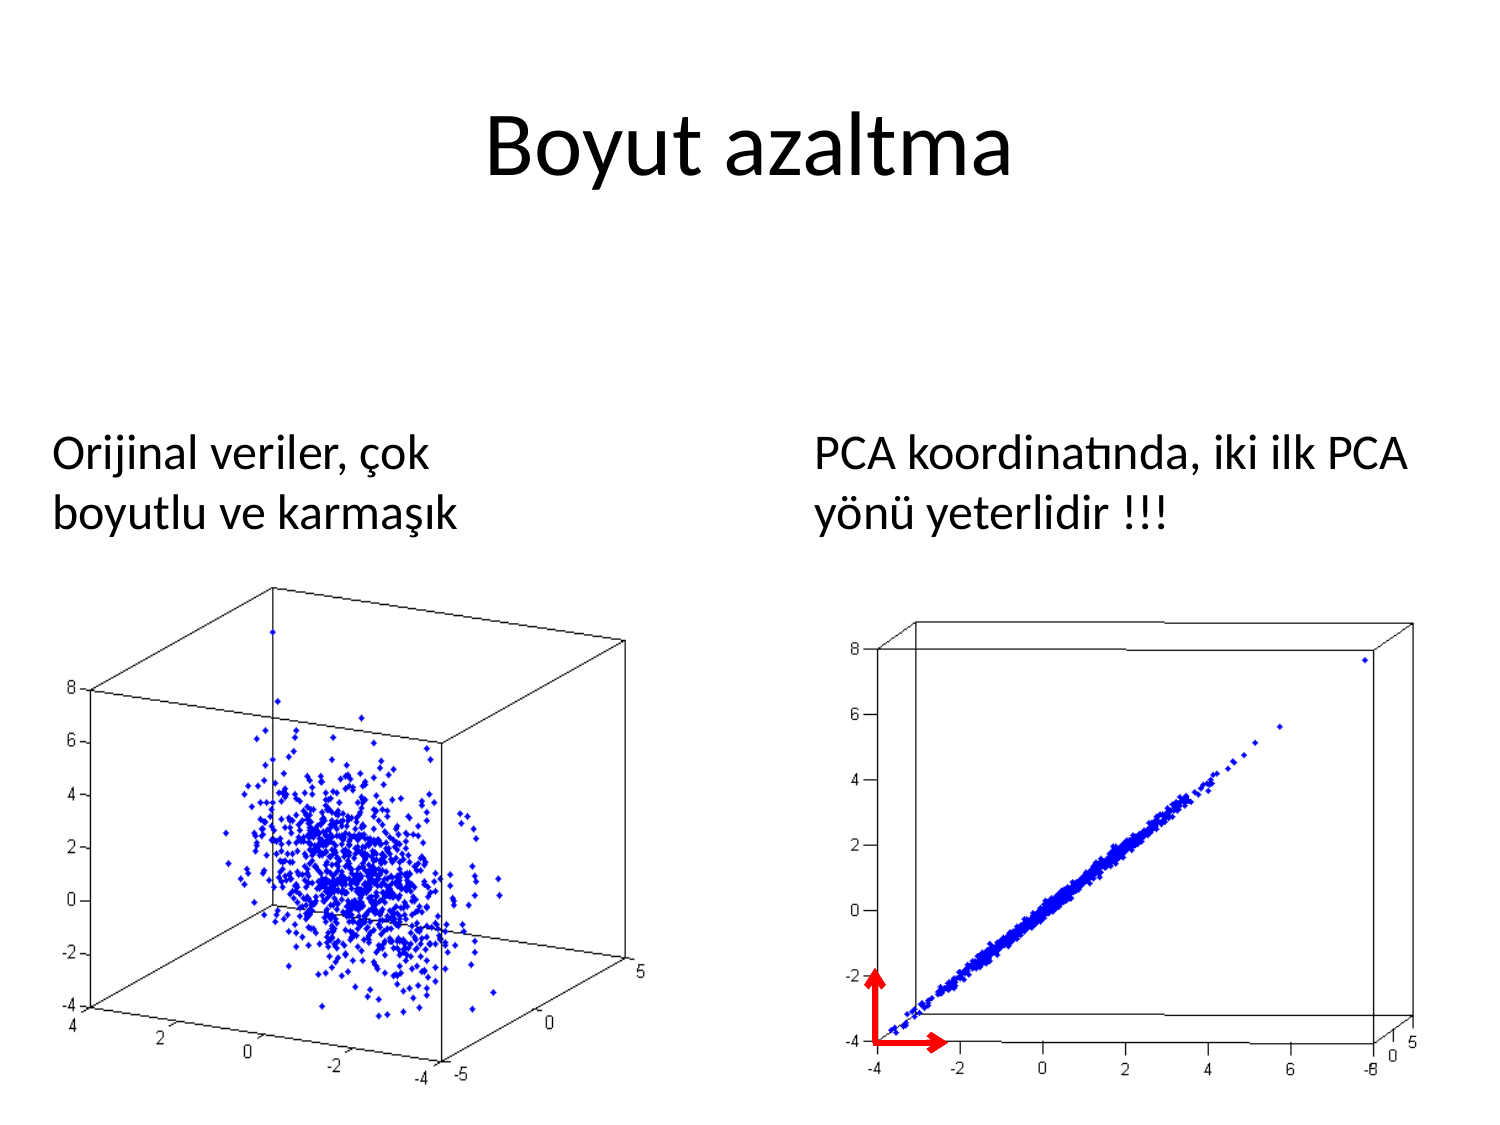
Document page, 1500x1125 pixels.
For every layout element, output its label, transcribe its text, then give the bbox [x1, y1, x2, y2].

text_box PCA koordinatında, iki ilk PCA yönü yeterlidir !!! [799, 412, 1463, 548]
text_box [872, 967, 949, 1043]
picture [0, 543, 691, 1125]
text_box Orijinal veriler, çok boyutlu ve karmaşık [37, 412, 600, 542]
title Boyut azaltma [75, 45, 1425, 233]
picture [787, 582, 1478, 1101]
